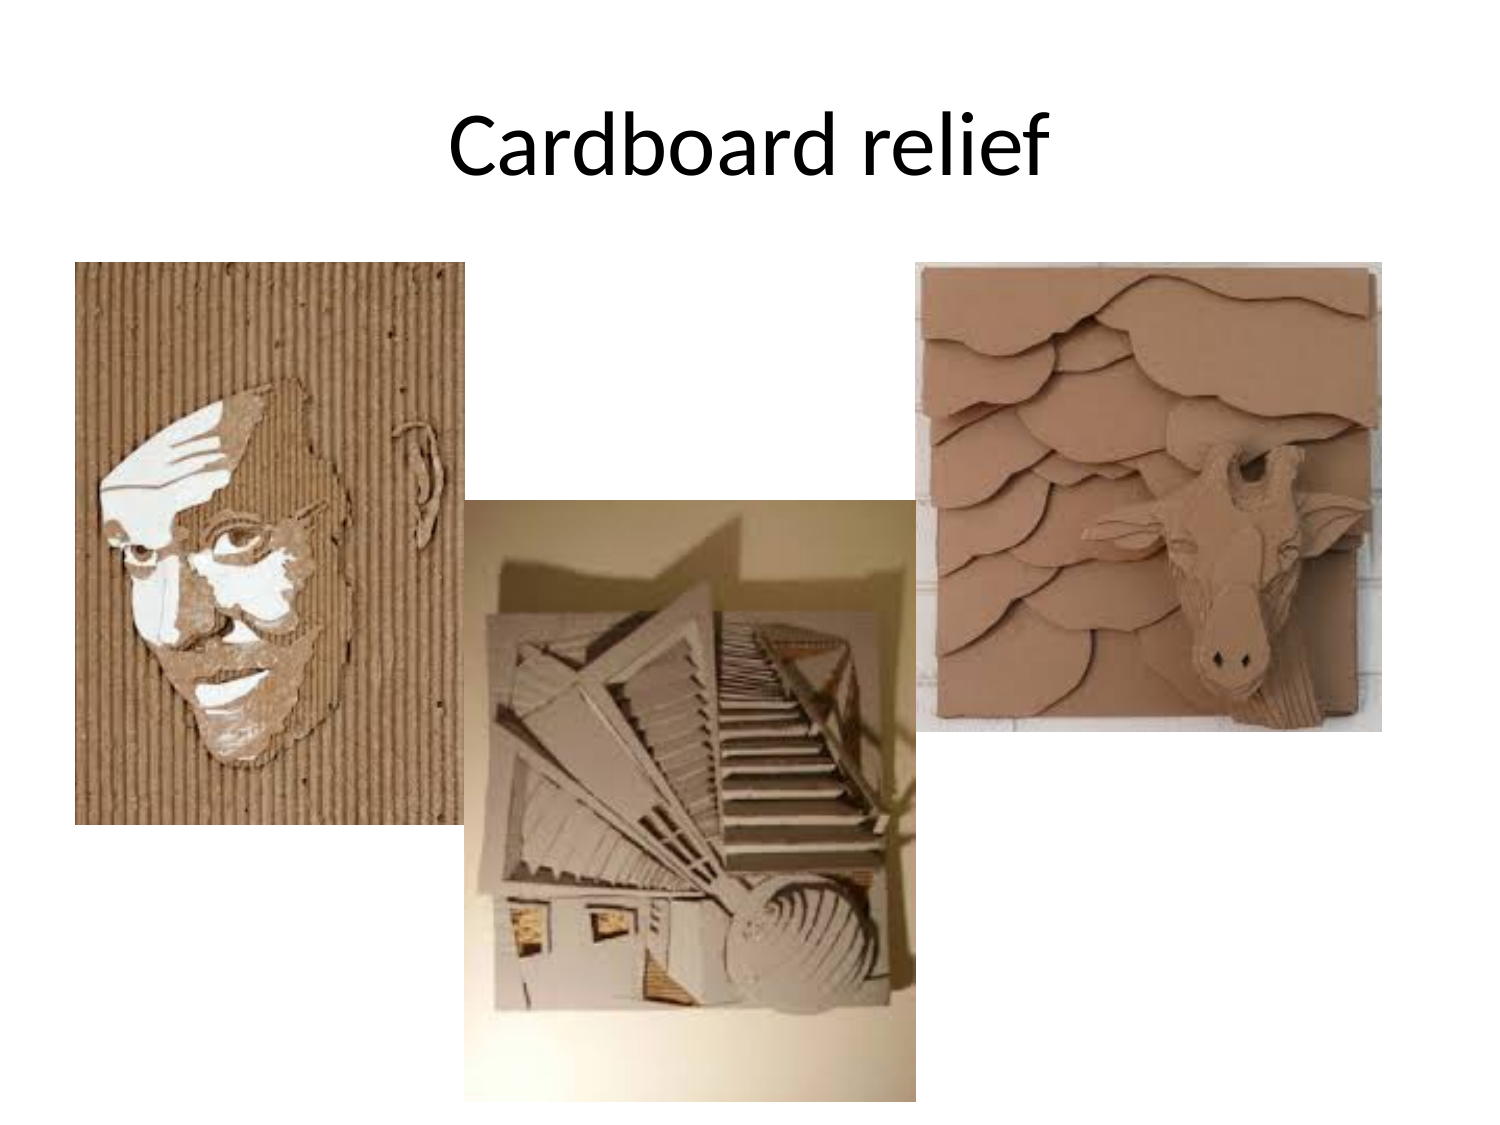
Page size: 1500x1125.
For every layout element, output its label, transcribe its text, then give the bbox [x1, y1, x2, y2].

picture [74, 262, 1383, 1103]
title Cardboard relief [75, 45, 1425, 233]
